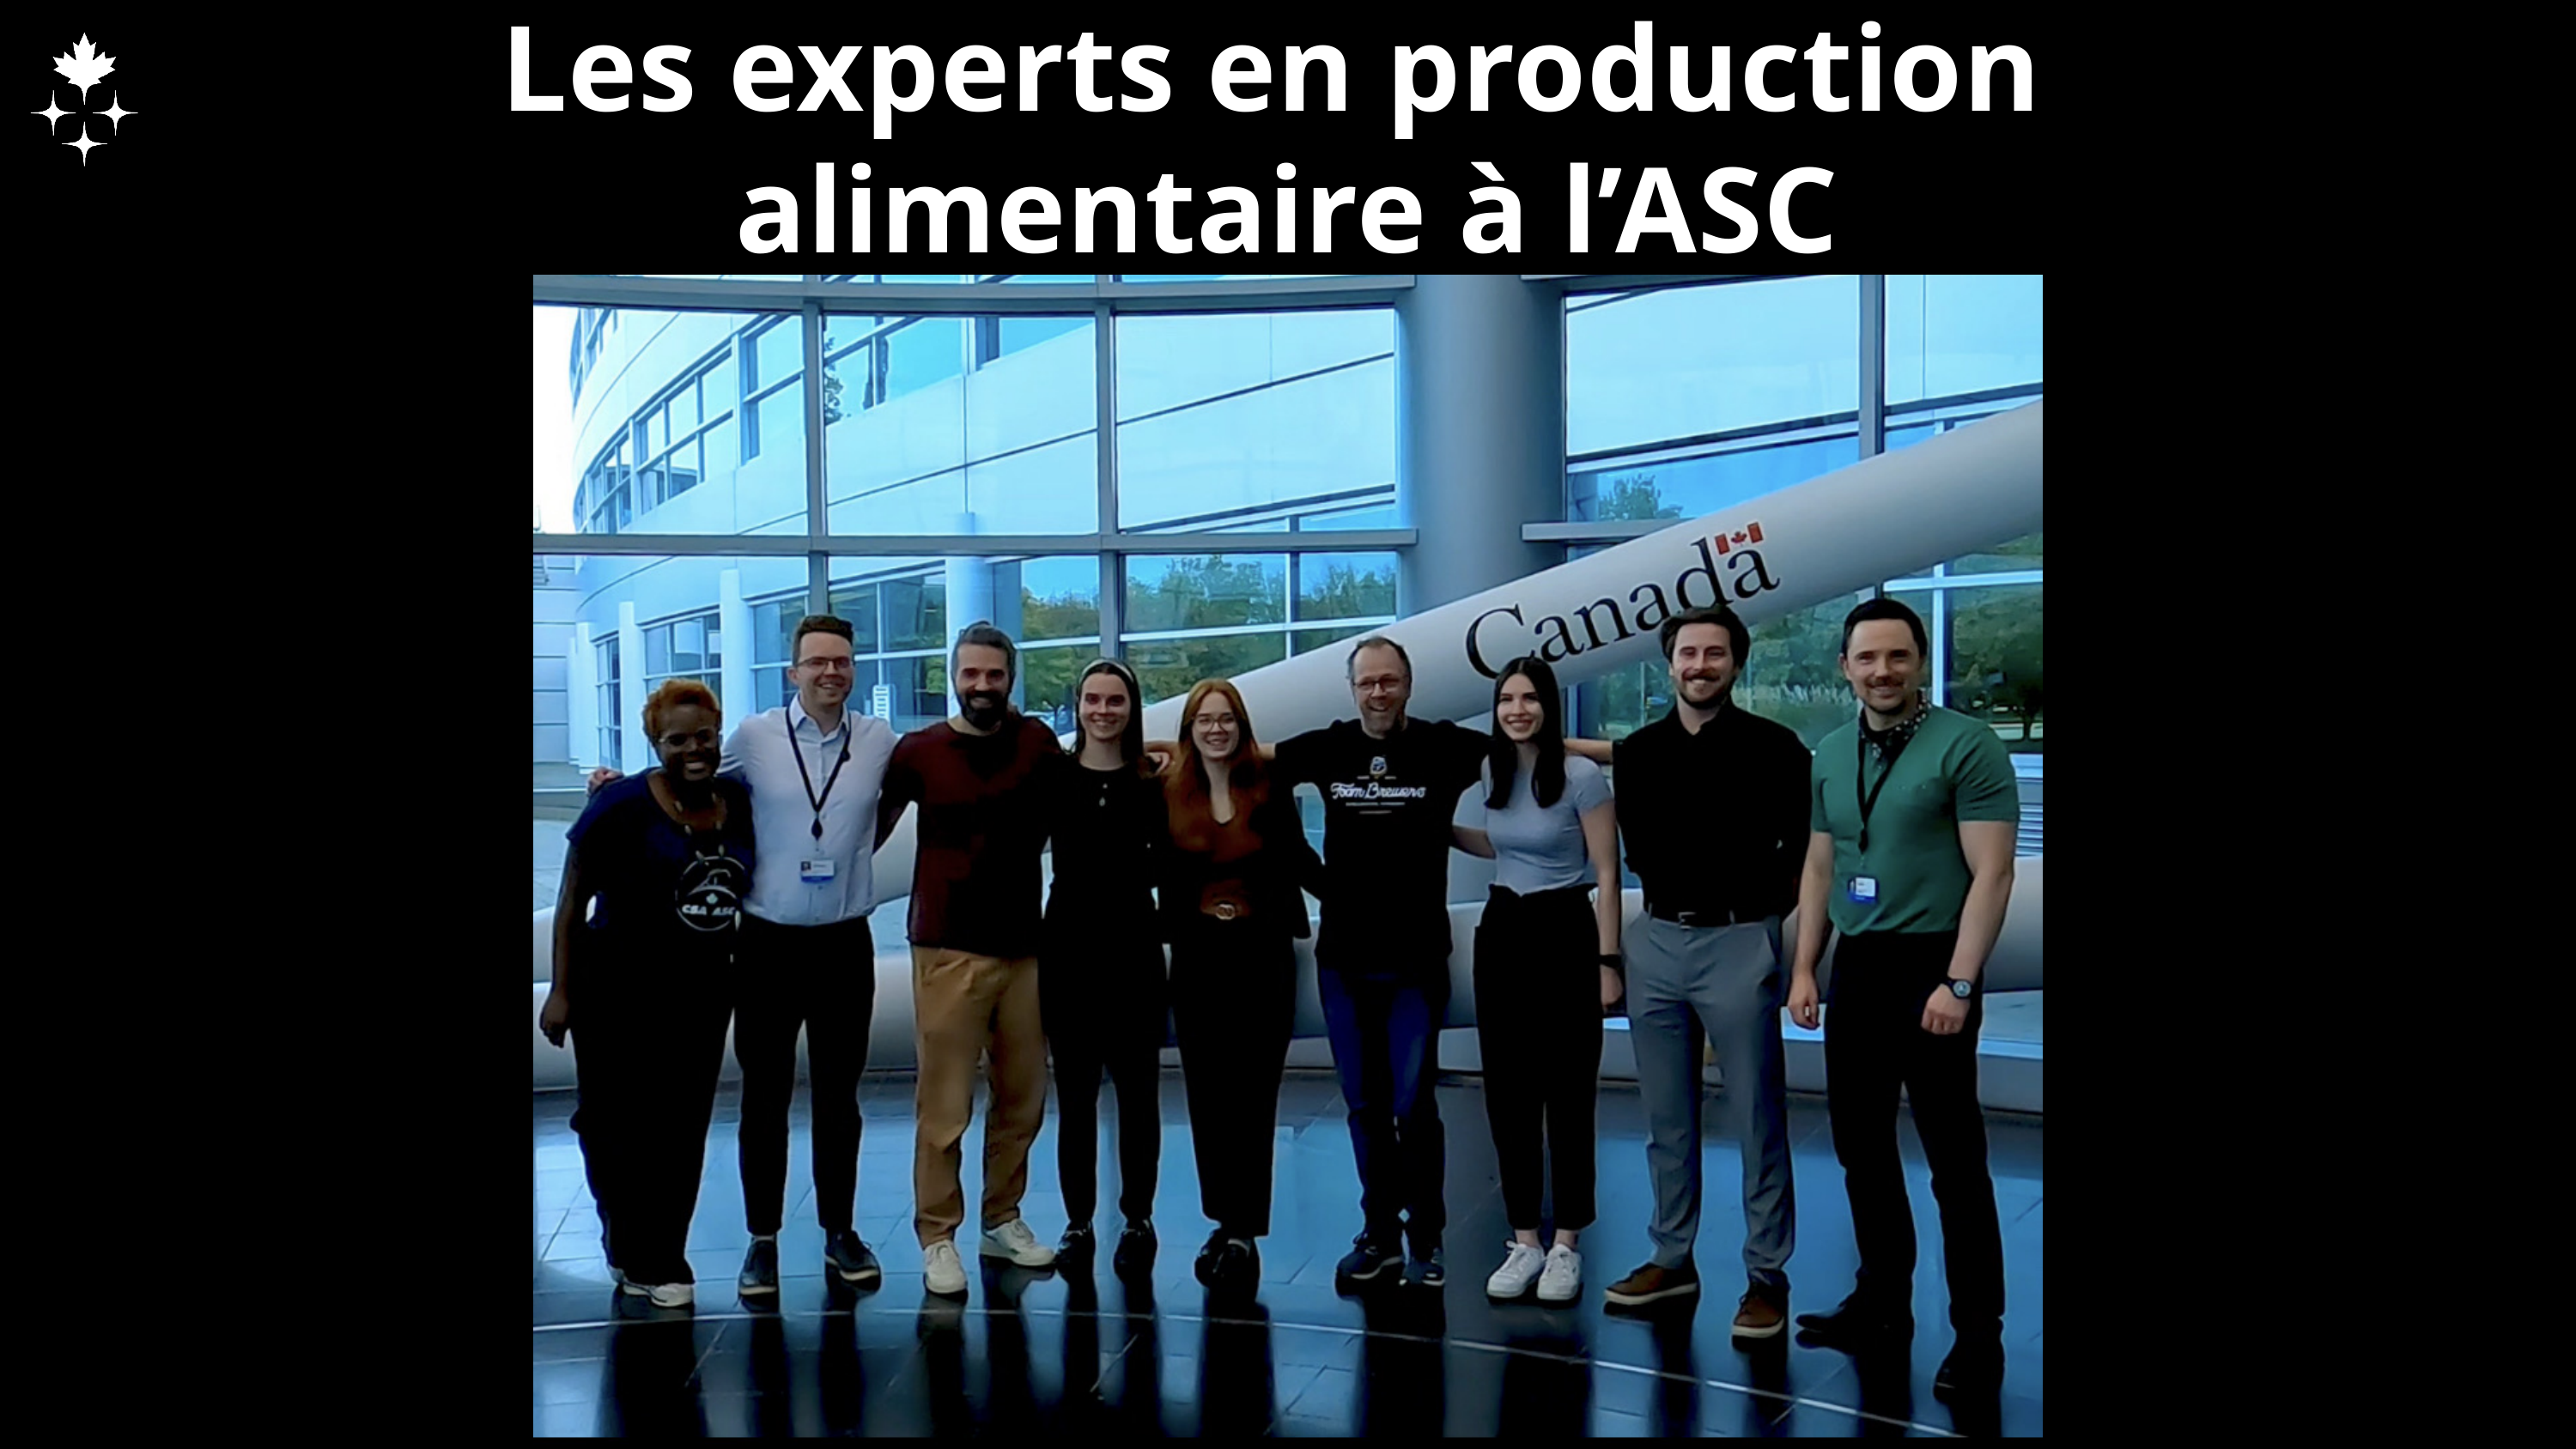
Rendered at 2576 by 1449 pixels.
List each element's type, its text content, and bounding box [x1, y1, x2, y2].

picture [30, 32, 138, 167]
text_box Les experts en production alimentaire à l’ASC [12, 0, 2563, 277]
picture [532, 275, 2044, 1449]
